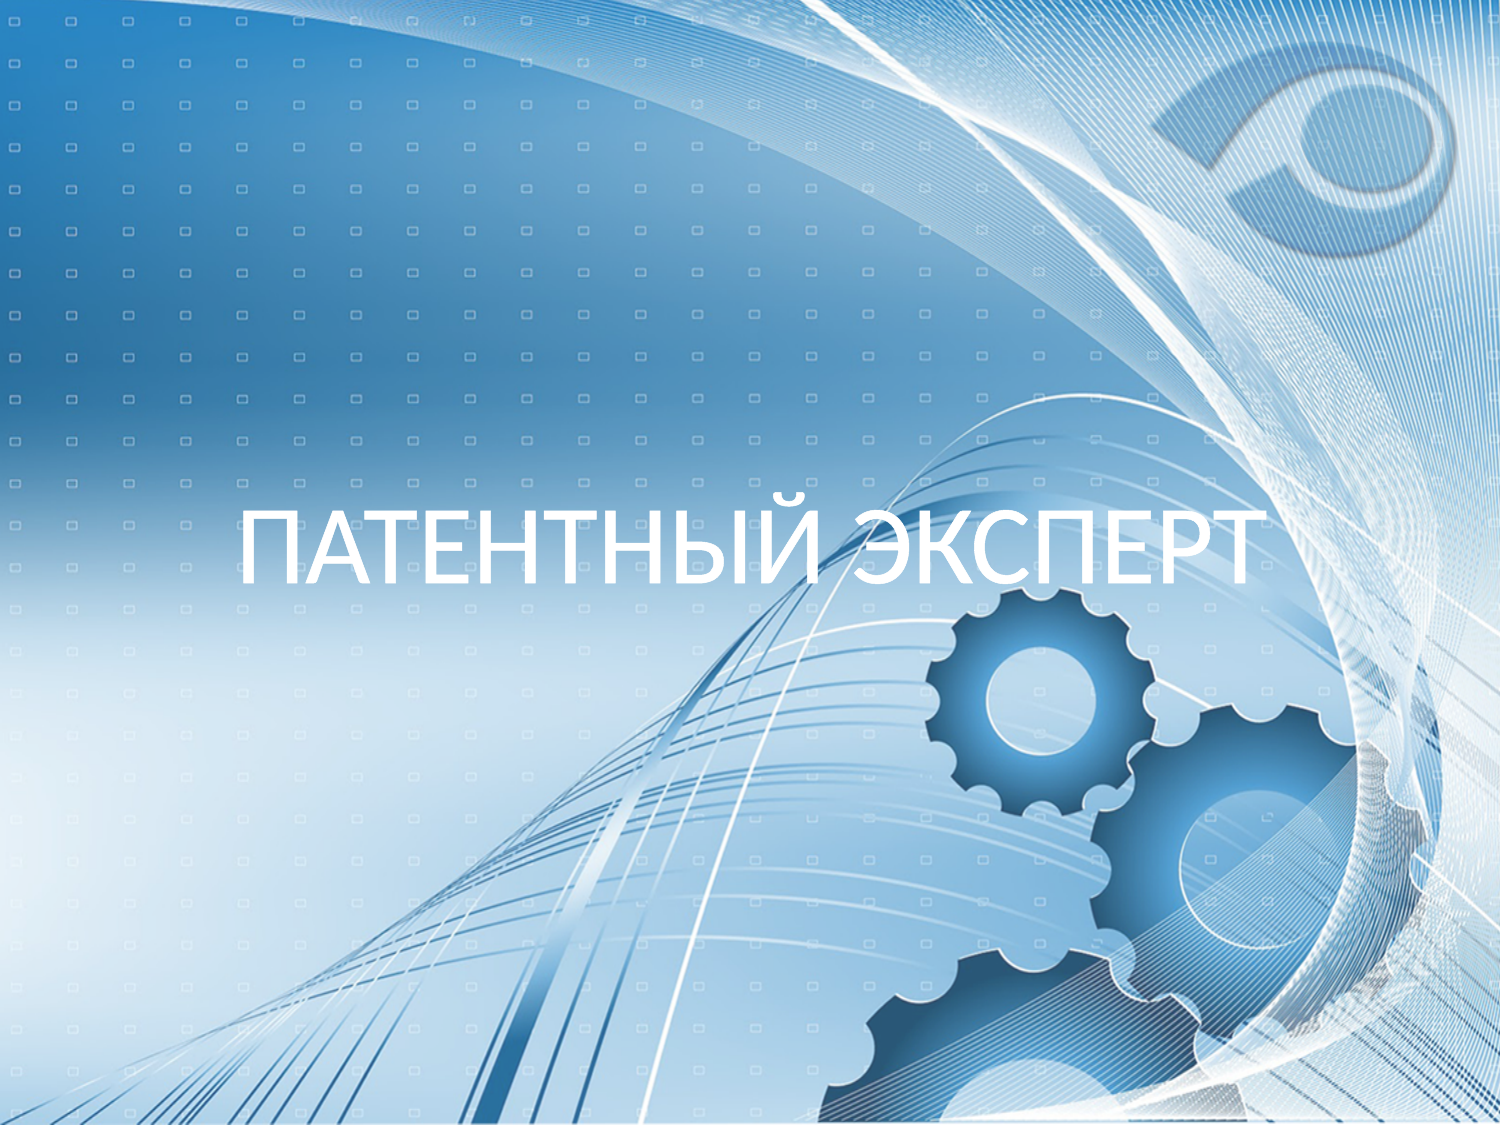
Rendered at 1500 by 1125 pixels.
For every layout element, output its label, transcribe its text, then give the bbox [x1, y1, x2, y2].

list В 1899 г. глава Патентного бюро США Чарлз Дьюлл в письме президенту У. Маккинли, предлагал ликвидировать Патентное бюро, мотивируя это тем, что все, что может быть изобретено, уже изобретено. [0, 0, 1500, 1125]
title ПАТЕНТНЫЙ ЭКСПЕРТ [74, 441, 1430, 635]
